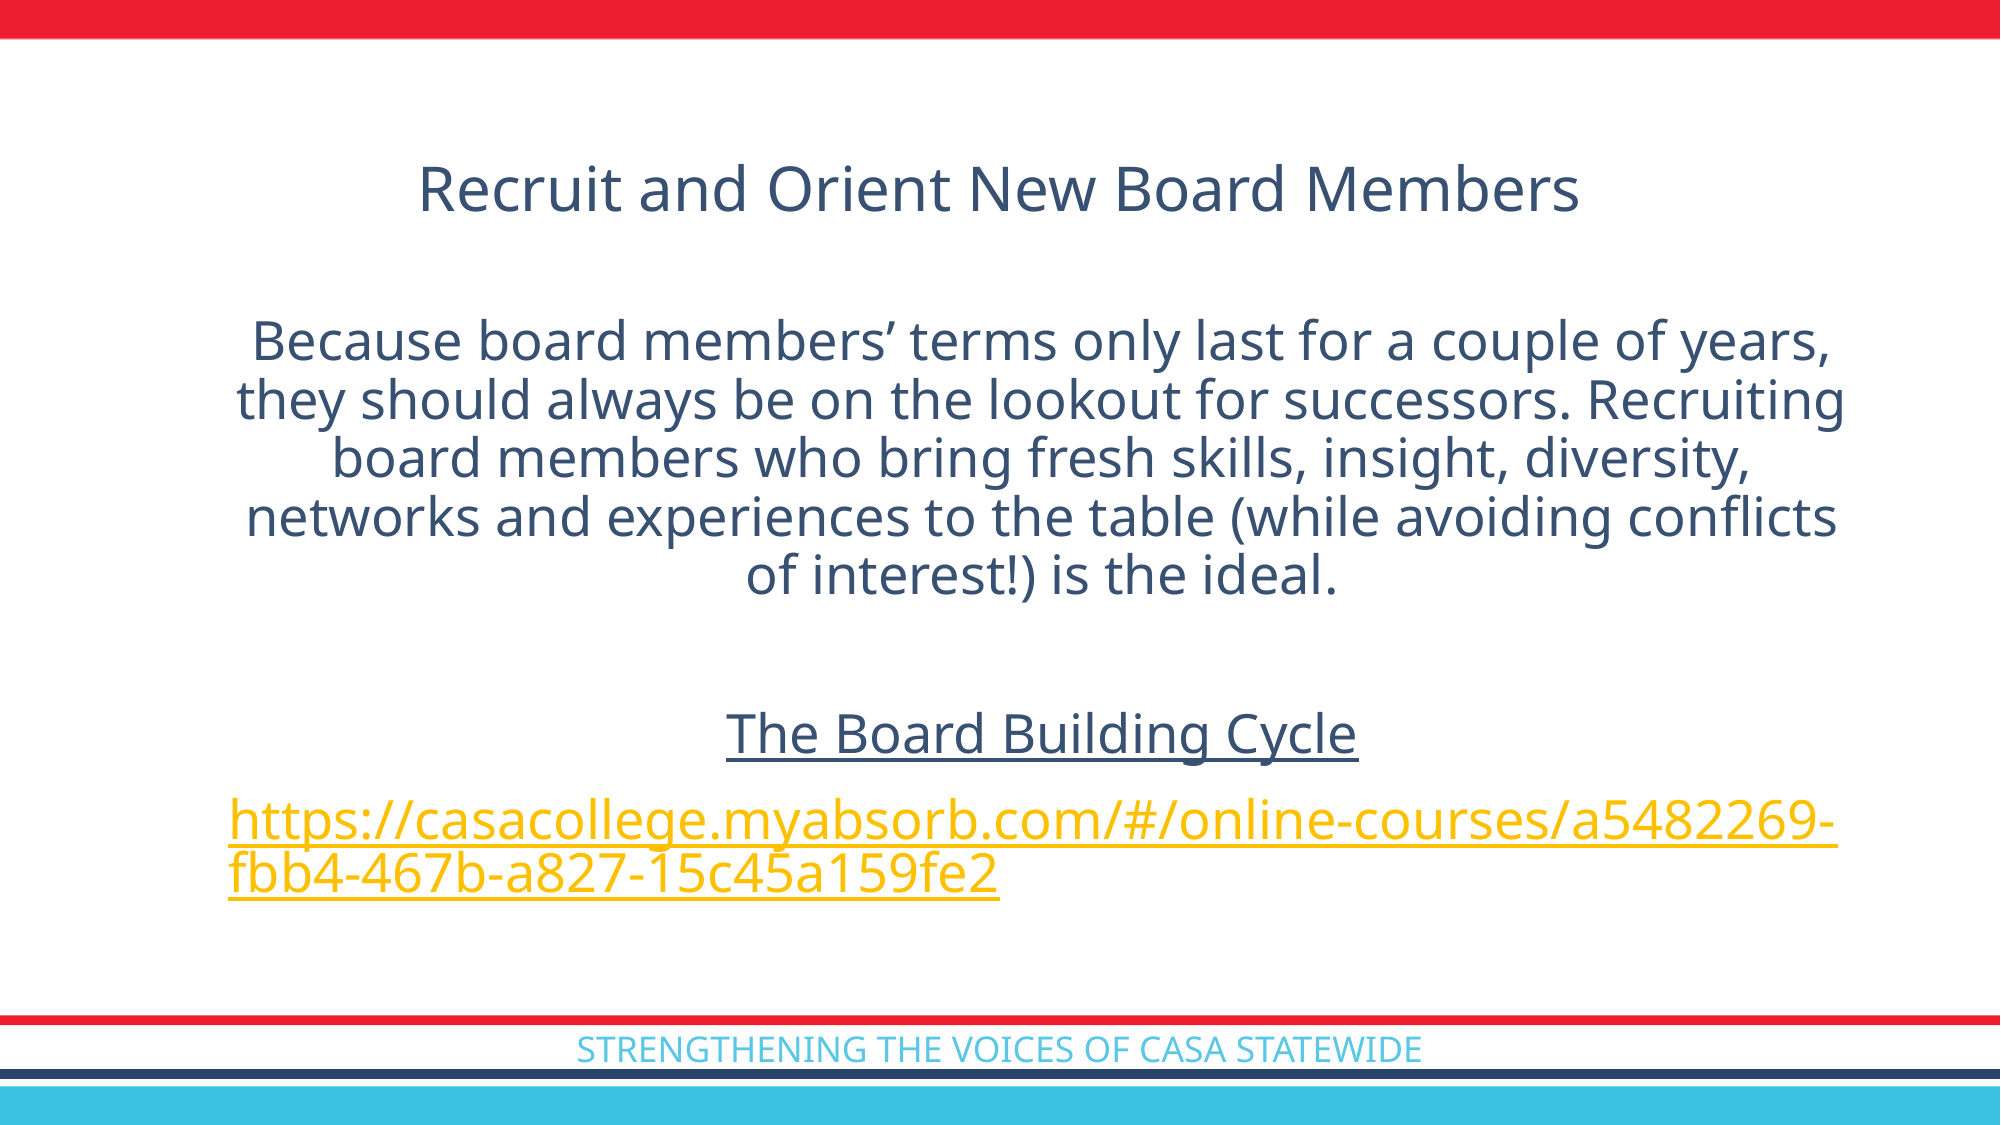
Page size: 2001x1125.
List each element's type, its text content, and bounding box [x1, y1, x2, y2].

list Because board members’ terms only last for a couple of years, they should always be on the lookout for successors. Recruiting board members who bring fresh skills, insight, diversity, networks and experiences to the table (while avoiding conflicts of interest!) is the ideal. The Board Building Cycle https://casacollege.myabsorb.com/#/online-courses/a5482269-fbb4-467b-a827-15c45a159fe2 [213, 306, 1872, 972]
picture [0, 0, 2000, 59]
list Recruit and Orient New Board Members [401, 120, 1599, 263]
